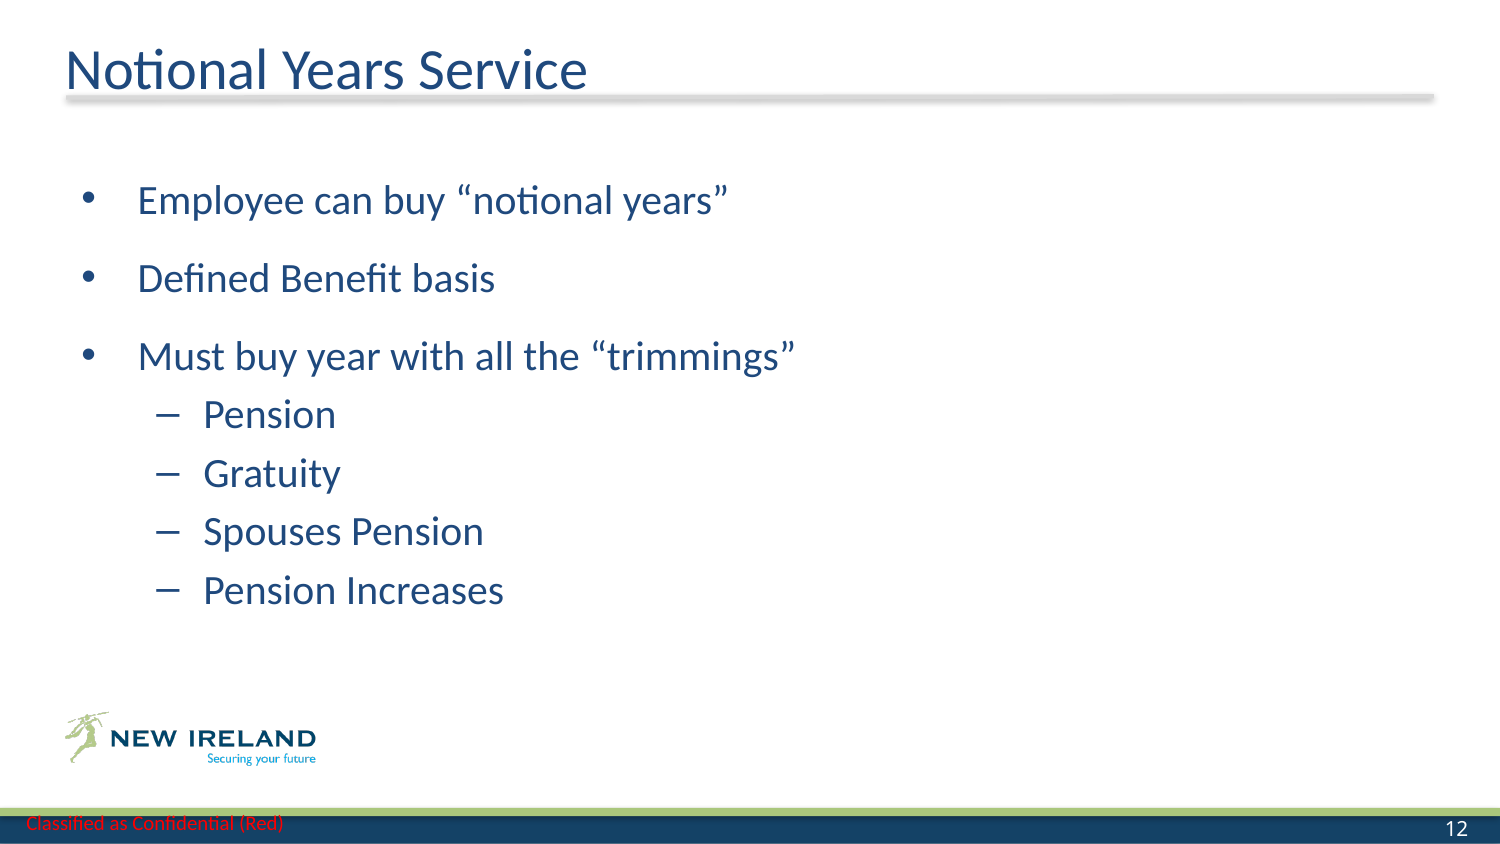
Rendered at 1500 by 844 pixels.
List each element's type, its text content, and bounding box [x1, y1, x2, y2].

picture [43, 686, 337, 788]
list Employee can buy “notional years” Defined Benefit basis Must buy year with all the “trimmings” Pension Gratuity Spouses Pension Pension Increases [66, 145, 1434, 654]
list Notional Years Service [51, 23, 1434, 98]
